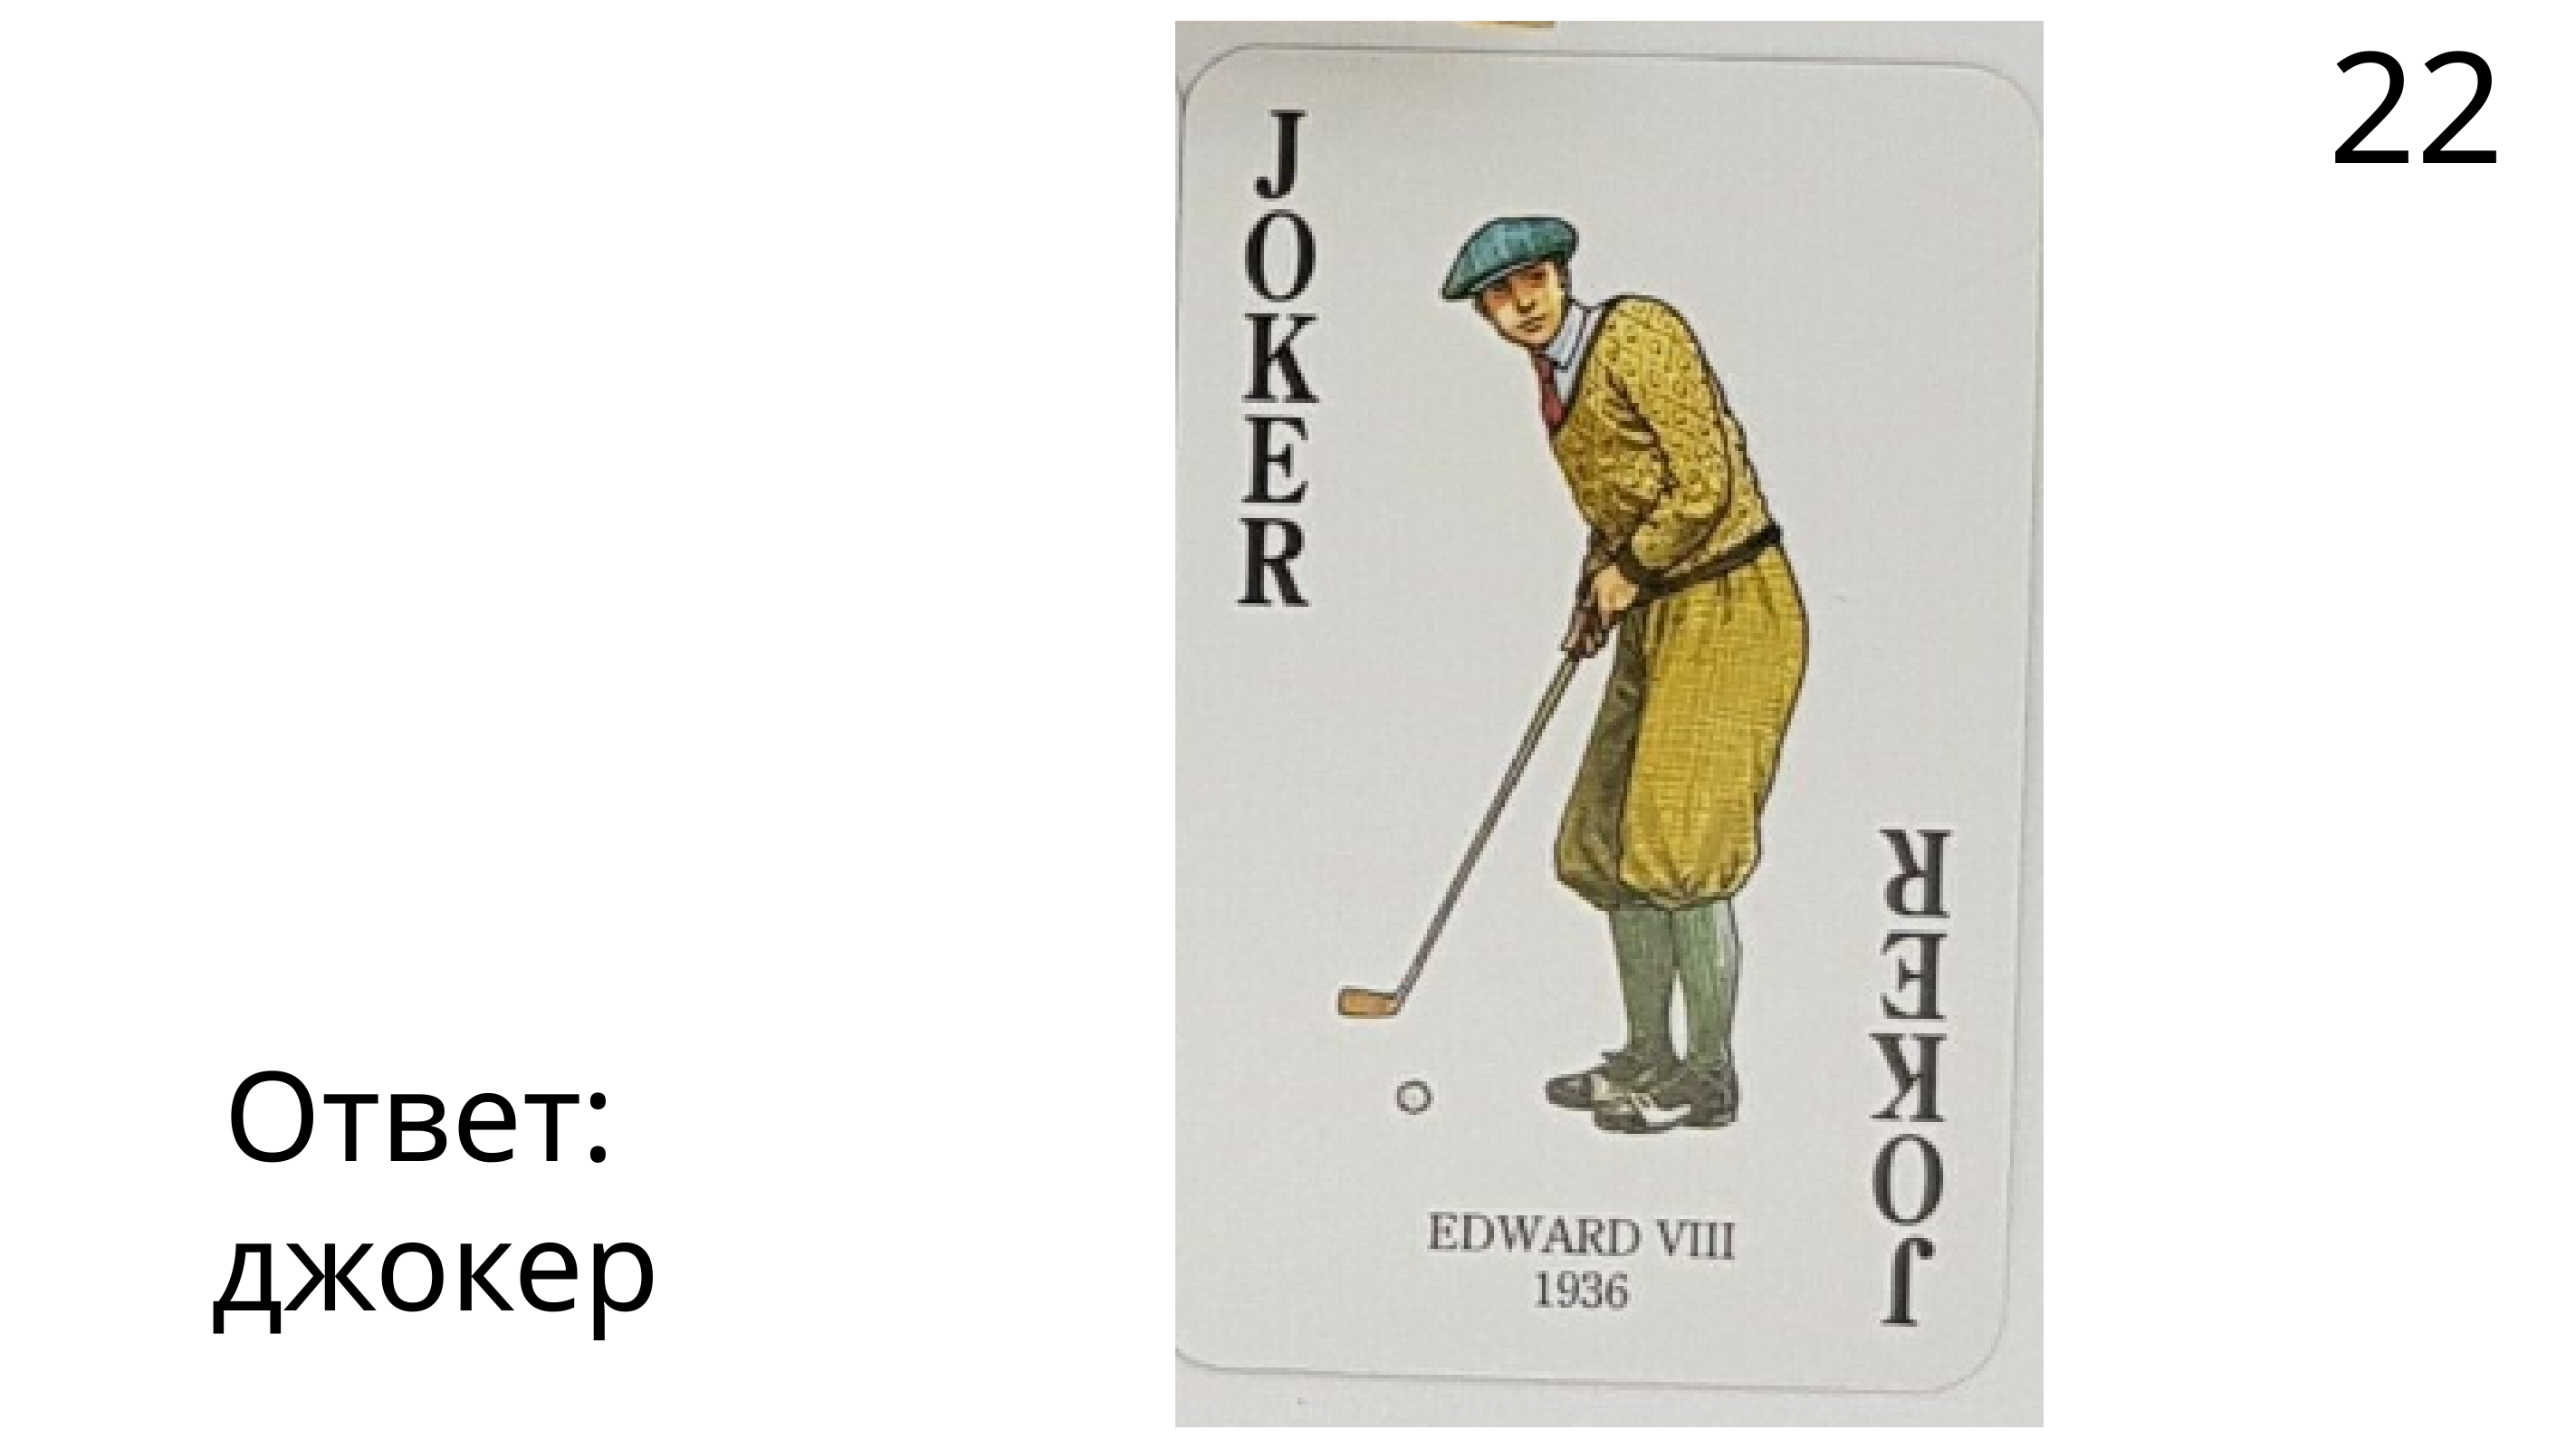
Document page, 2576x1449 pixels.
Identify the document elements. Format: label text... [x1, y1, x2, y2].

text_box 22 [2320, 1, 2513, 202]
text_box Ответ: джокер [34, 1029, 807, 1344]
picture [1175, 21, 2044, 1428]
